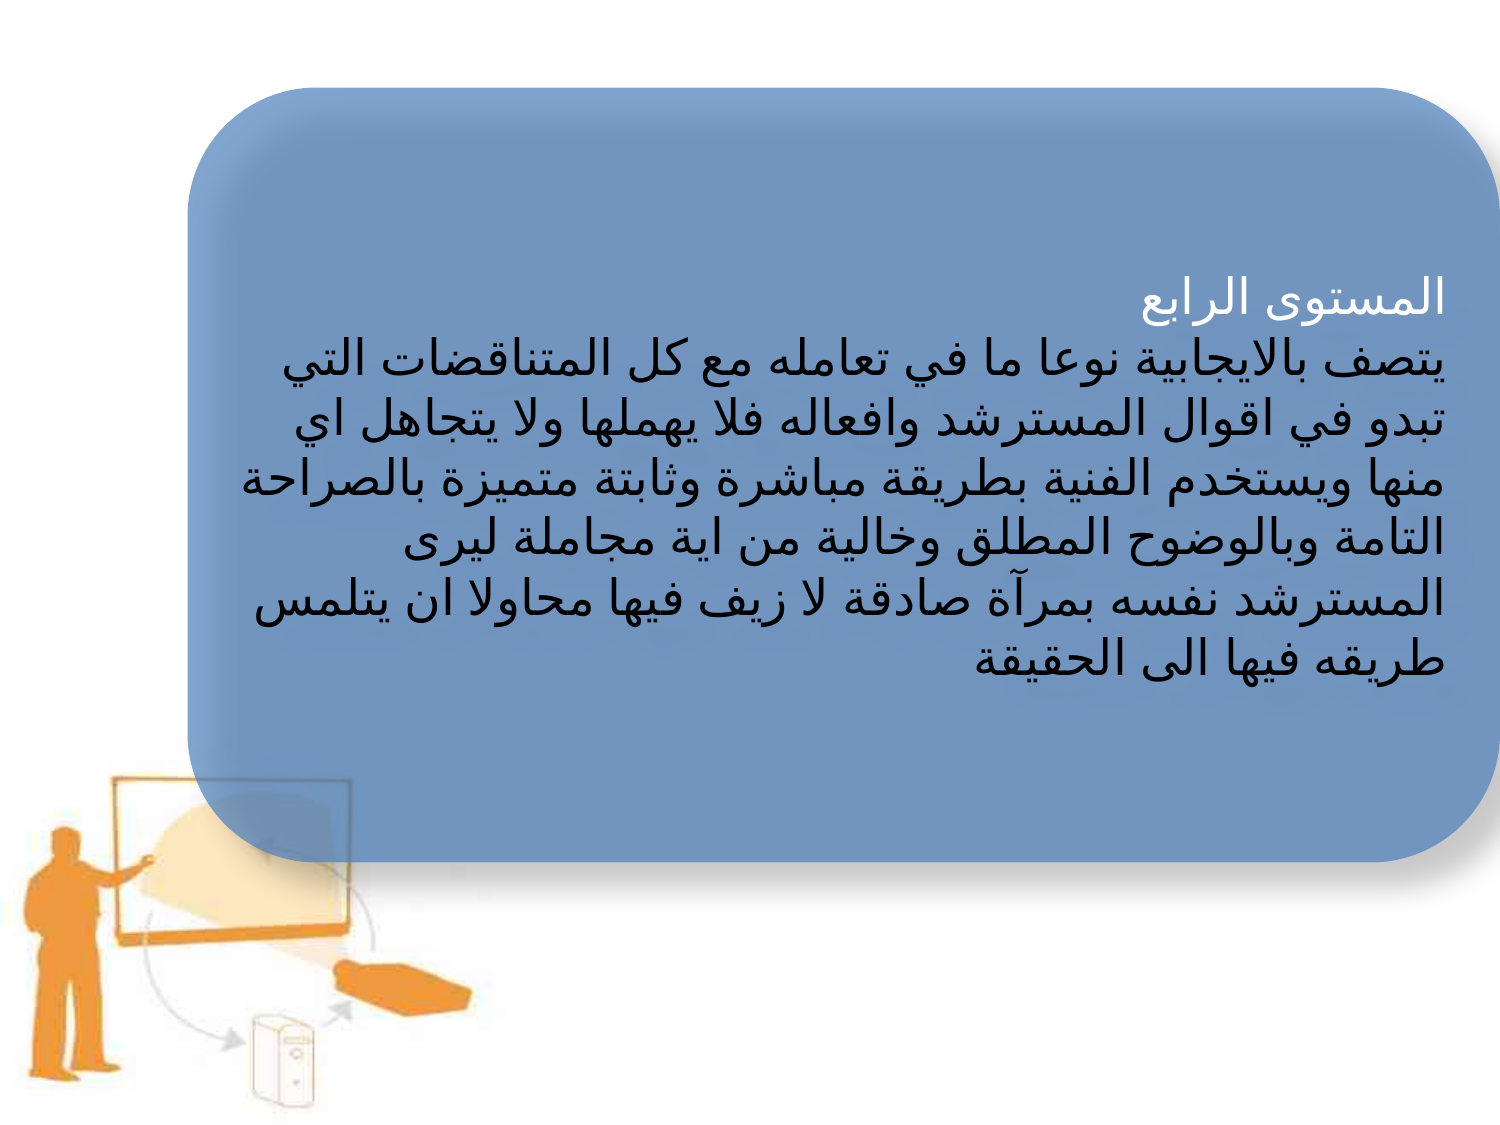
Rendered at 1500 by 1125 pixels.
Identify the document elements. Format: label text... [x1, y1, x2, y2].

text_box المستوى الرابع يتصف بالايجابية نوعا ما في تعامله مع كل المتناقضات التي تبدو في اقوال المسترشد وافعاله فلا يهملها ولا يتجاهل اي منها ويستخدم الفنية بطريقة مباشرة وثابتة متميزة بالصراحة التامة وبالوضوح المطلق وخالية من اية مجاملة ليرى المسترشد نفسه بمرآة صادقة لا زيف فيها محاولا ان يتلمس طريقه فيها الى الحقيقة [185, 85, 1500, 865]
picture [0, 737, 513, 1125]
